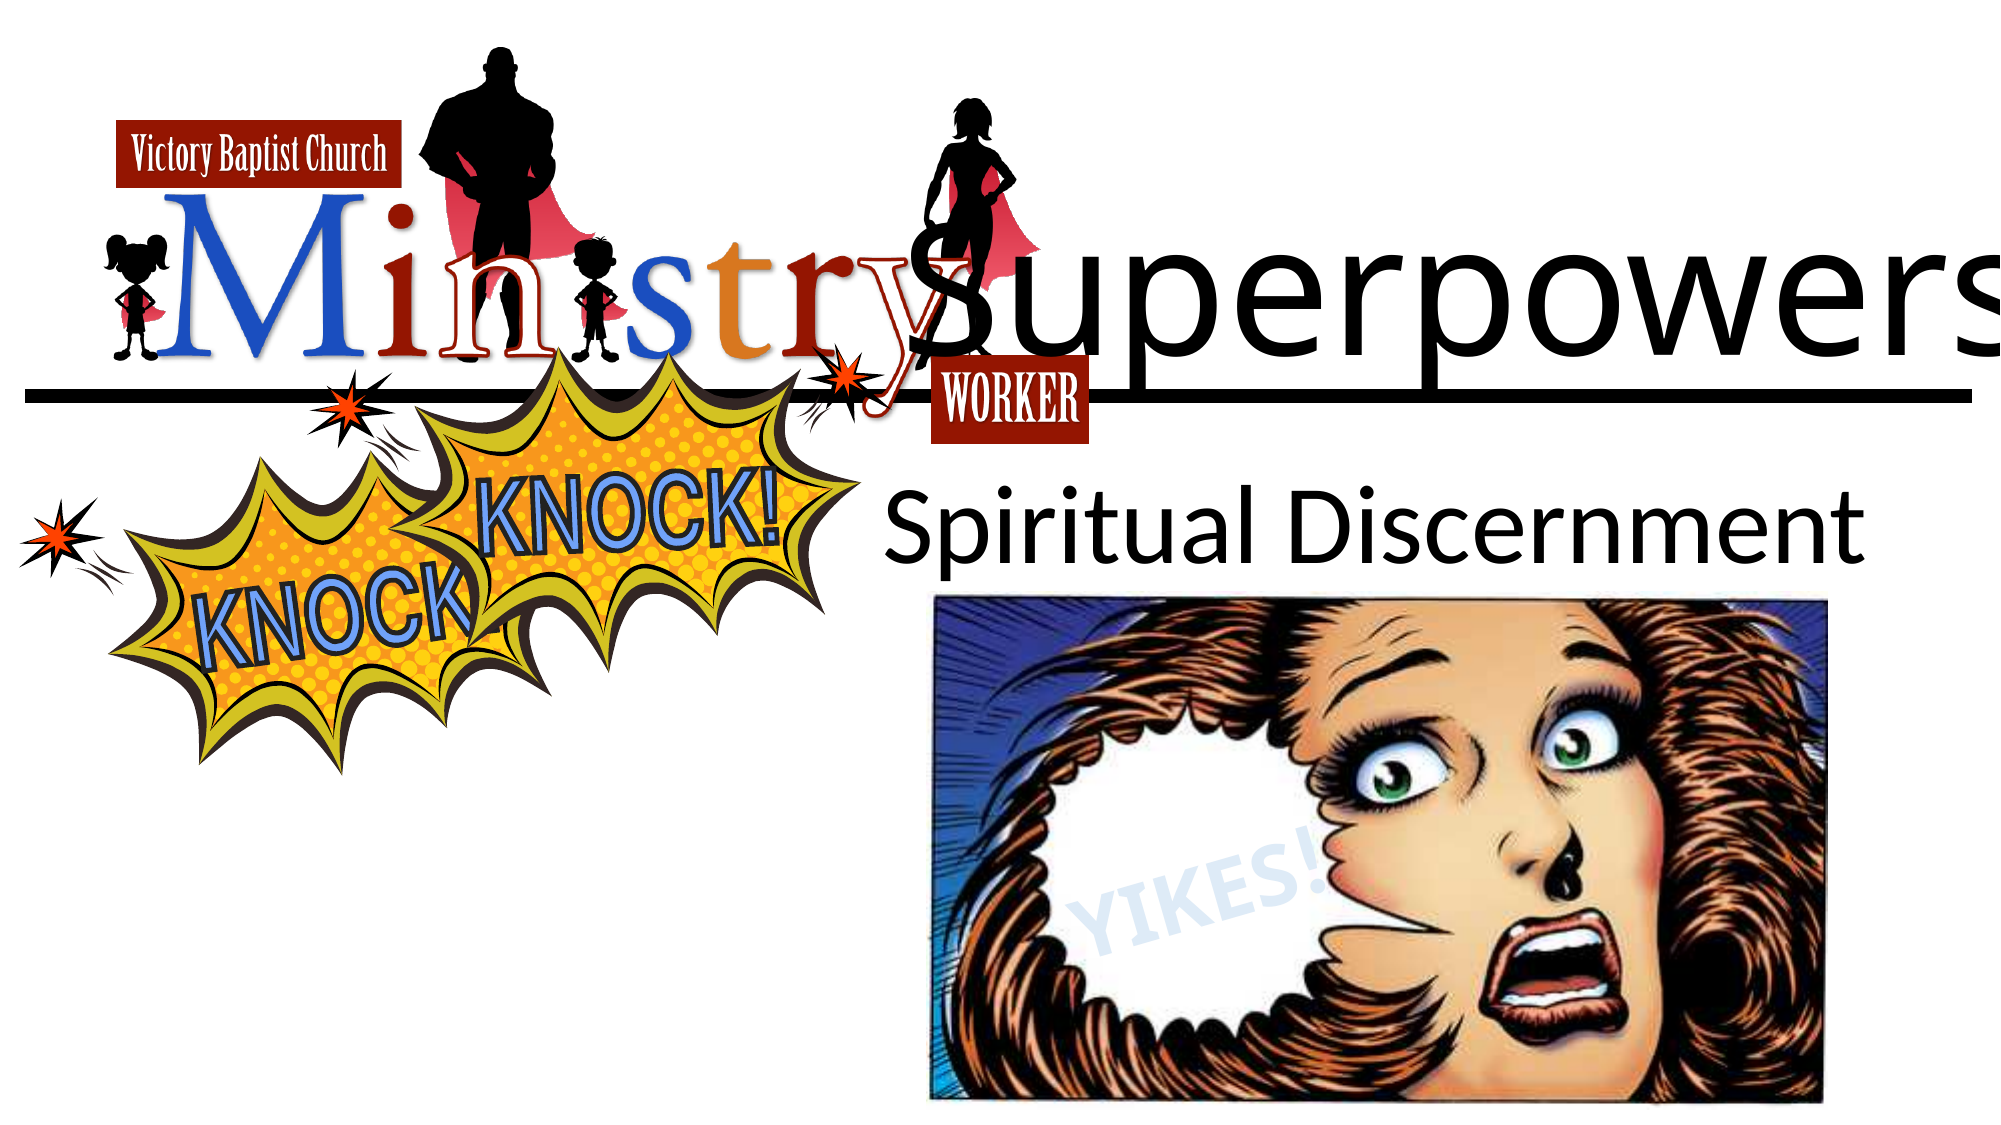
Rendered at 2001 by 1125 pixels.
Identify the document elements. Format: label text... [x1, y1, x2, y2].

text_box Spiritual Discernment [1123, 443, 1883, 594]
picture [0, 47, 1828, 1110]
text_box Superpowers [1123, 164, 2000, 400]
